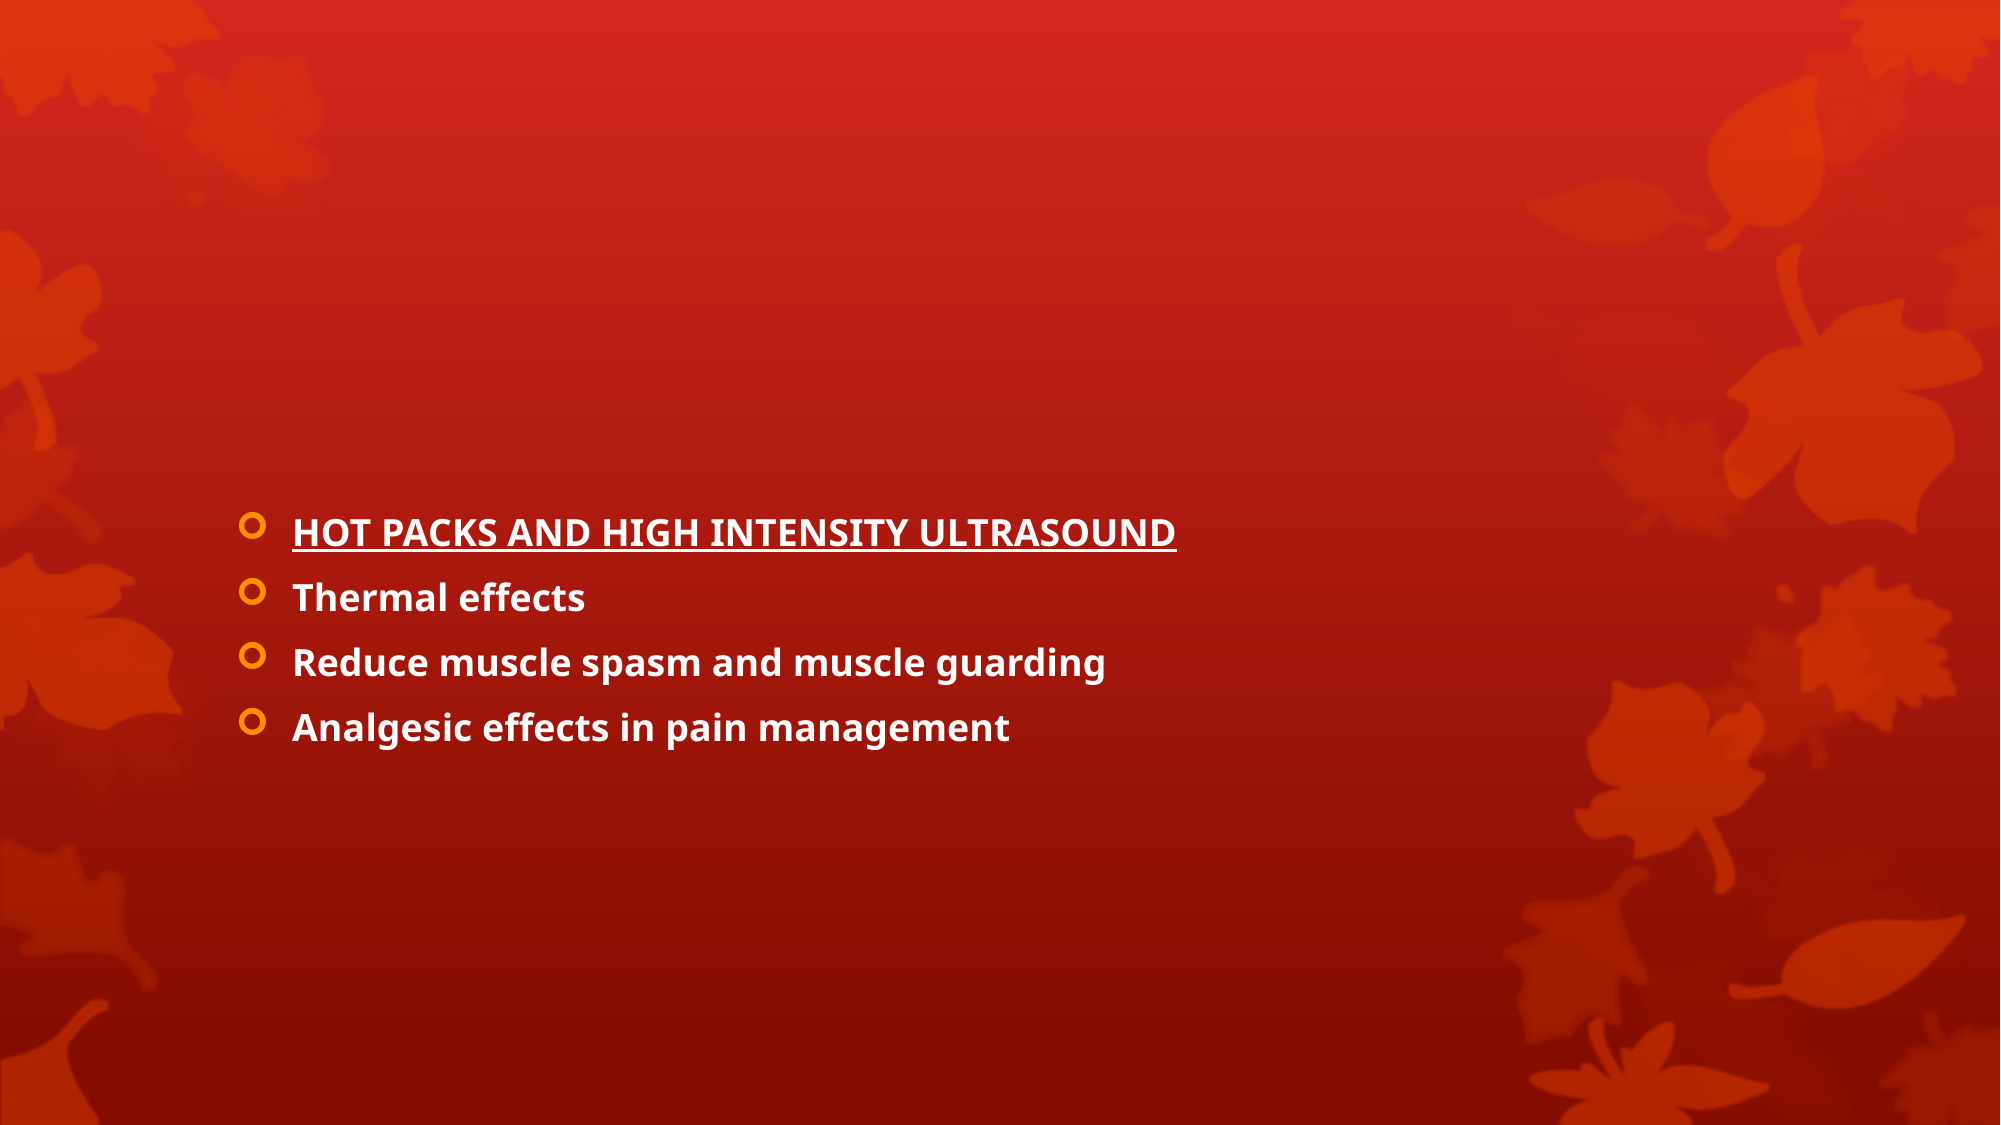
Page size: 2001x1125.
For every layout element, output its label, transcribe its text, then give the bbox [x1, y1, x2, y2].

list HOT PACKS AND HIGH INTENSITY ULTRASOUND Thermal effects Reduce muscle spasm and muscle guarding Analgesic effects in pain management [220, 296, 1780, 962]
